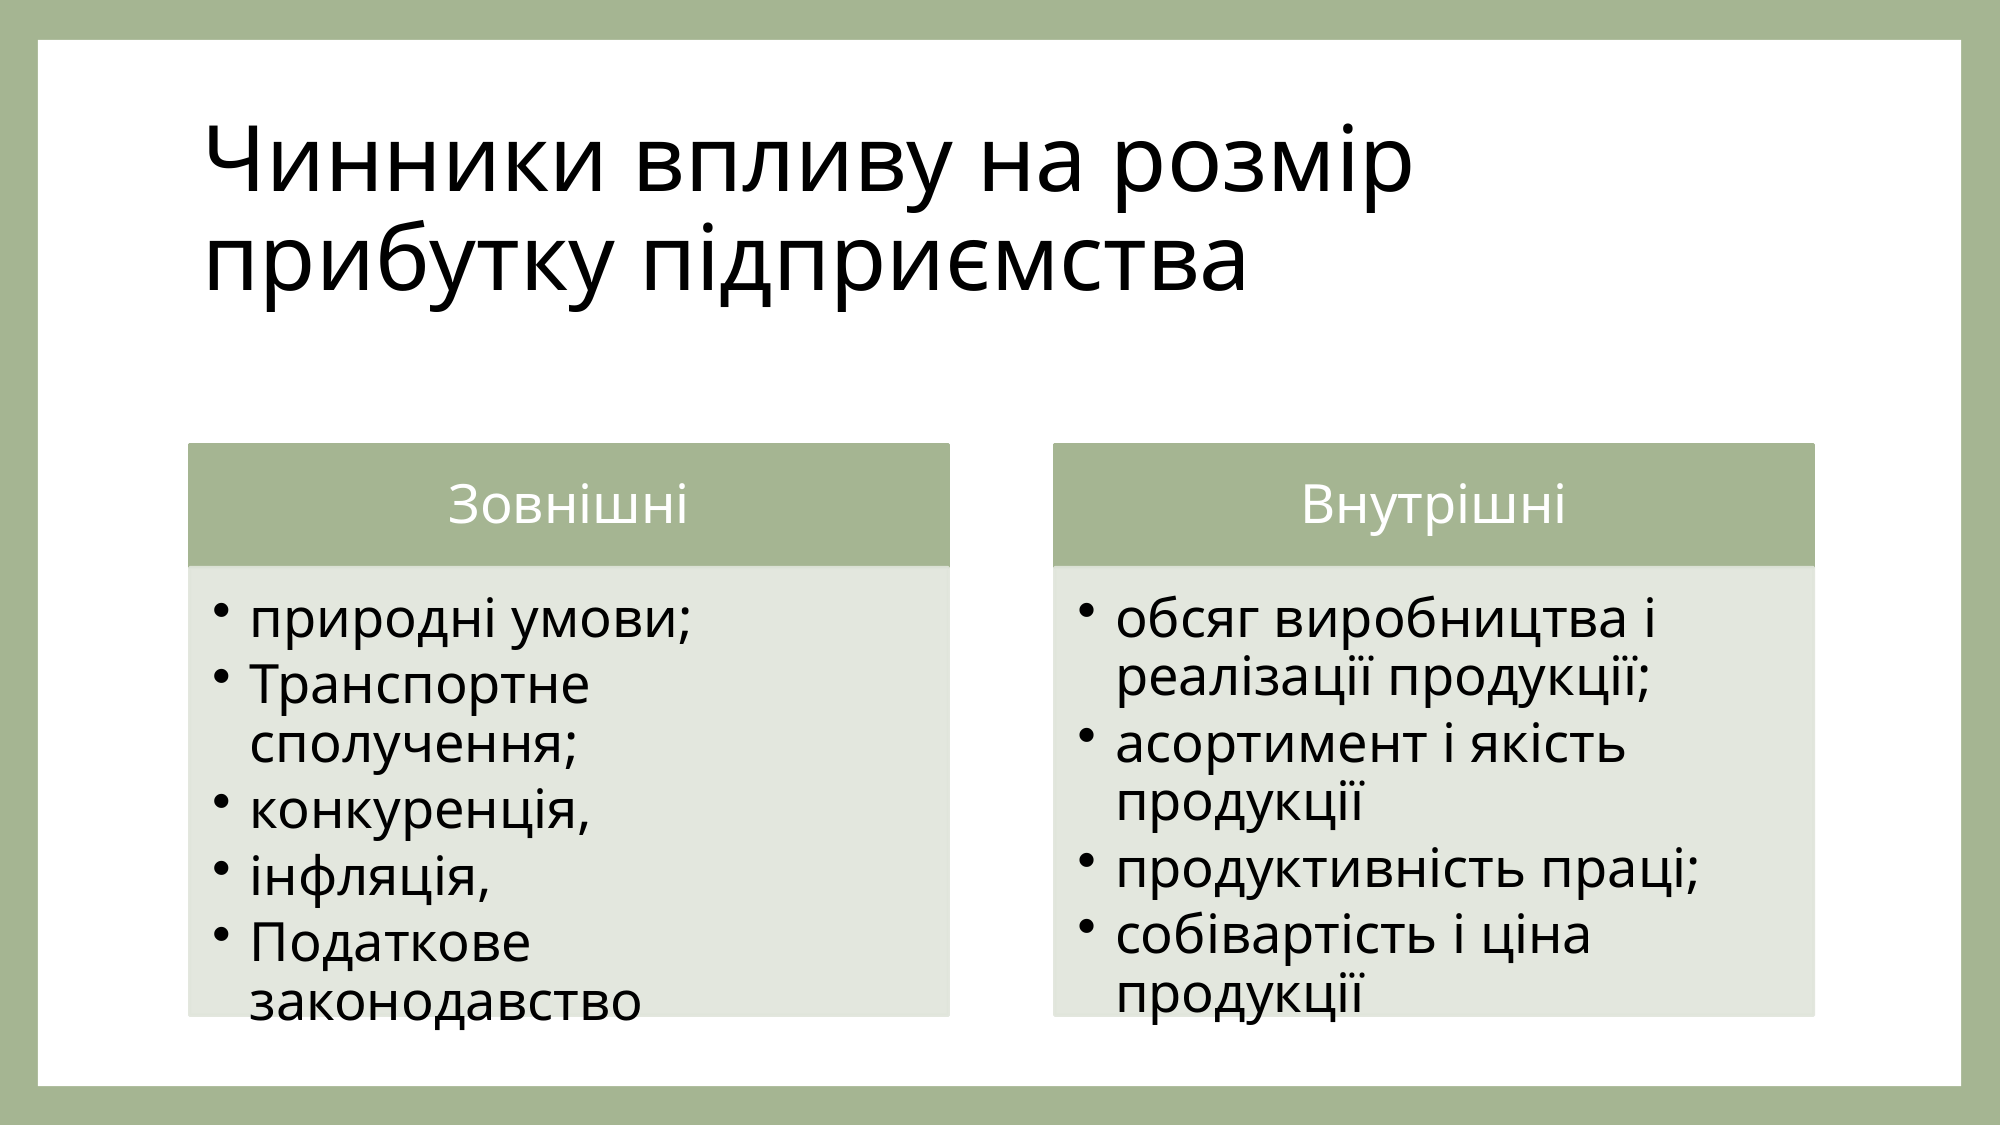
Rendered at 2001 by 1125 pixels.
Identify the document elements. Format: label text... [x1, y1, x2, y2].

title Чинники впливу на розмір прибутку підприємства [187, 99, 1808, 323]
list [189, 426, 1814, 1034]
